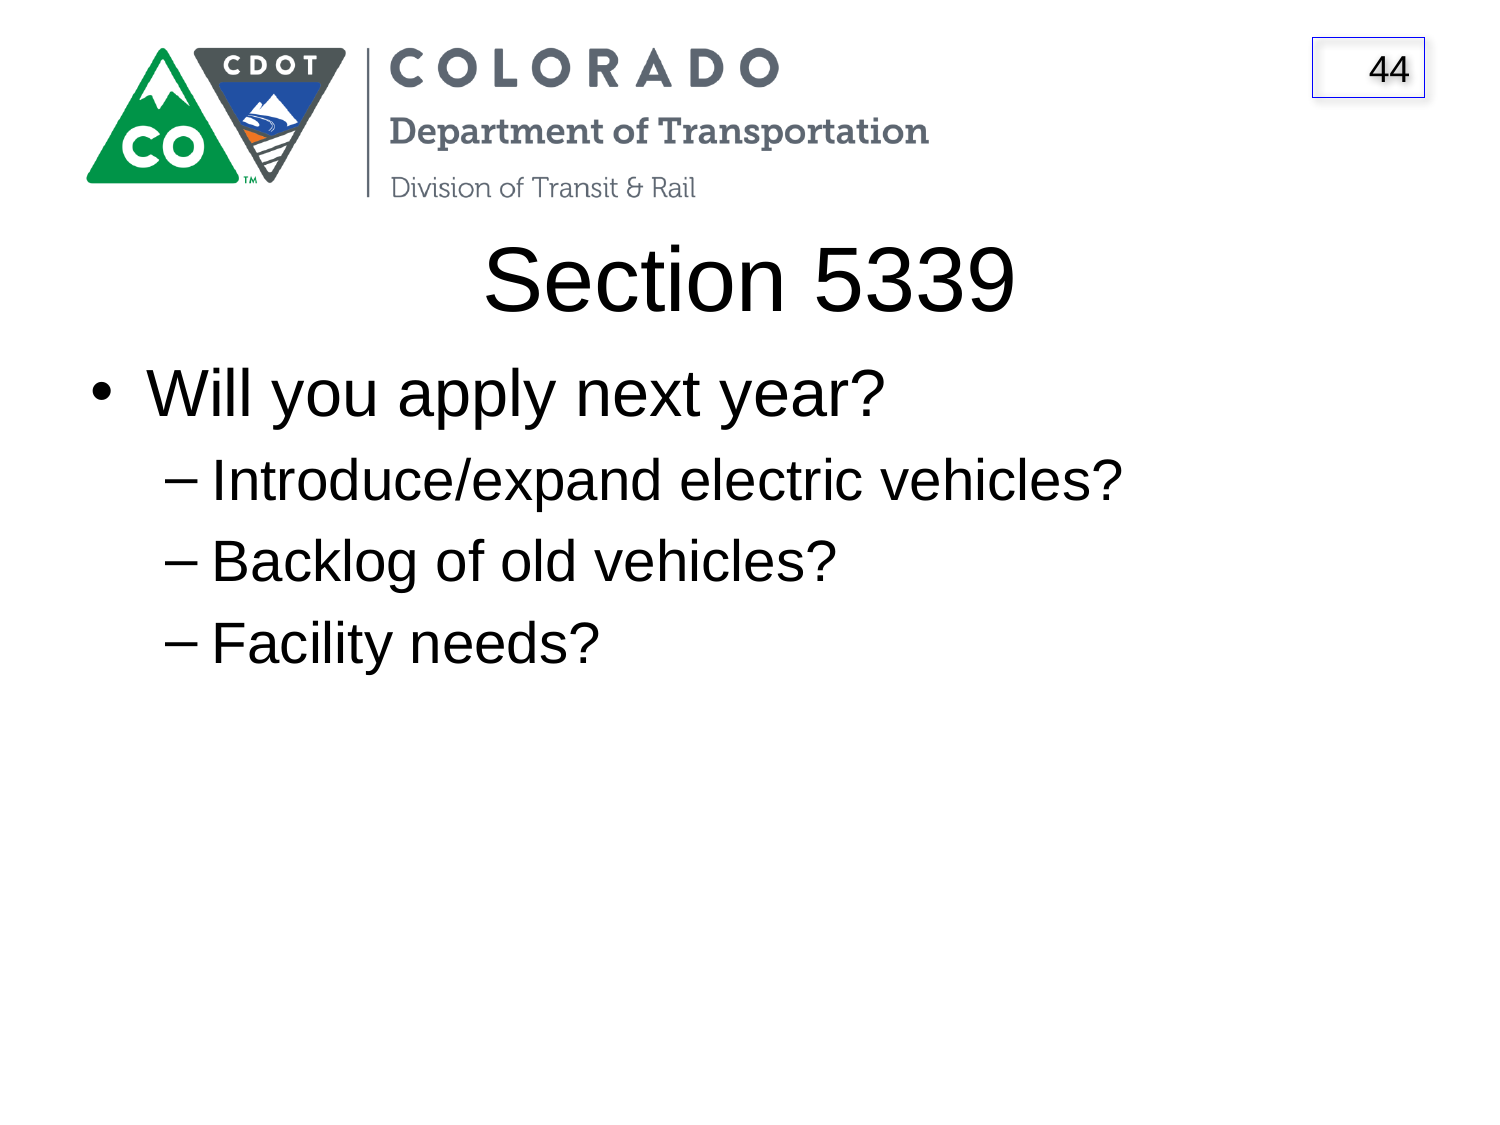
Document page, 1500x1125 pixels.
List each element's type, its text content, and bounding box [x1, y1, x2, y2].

title Section 5339 [75, 212, 1425, 338]
list Will you apply next year? Introduce/expand electric vehicles? Backlog of old vehicles? Facility needs? [75, 342, 1425, 1085]
picture [75, 37, 938, 207]
